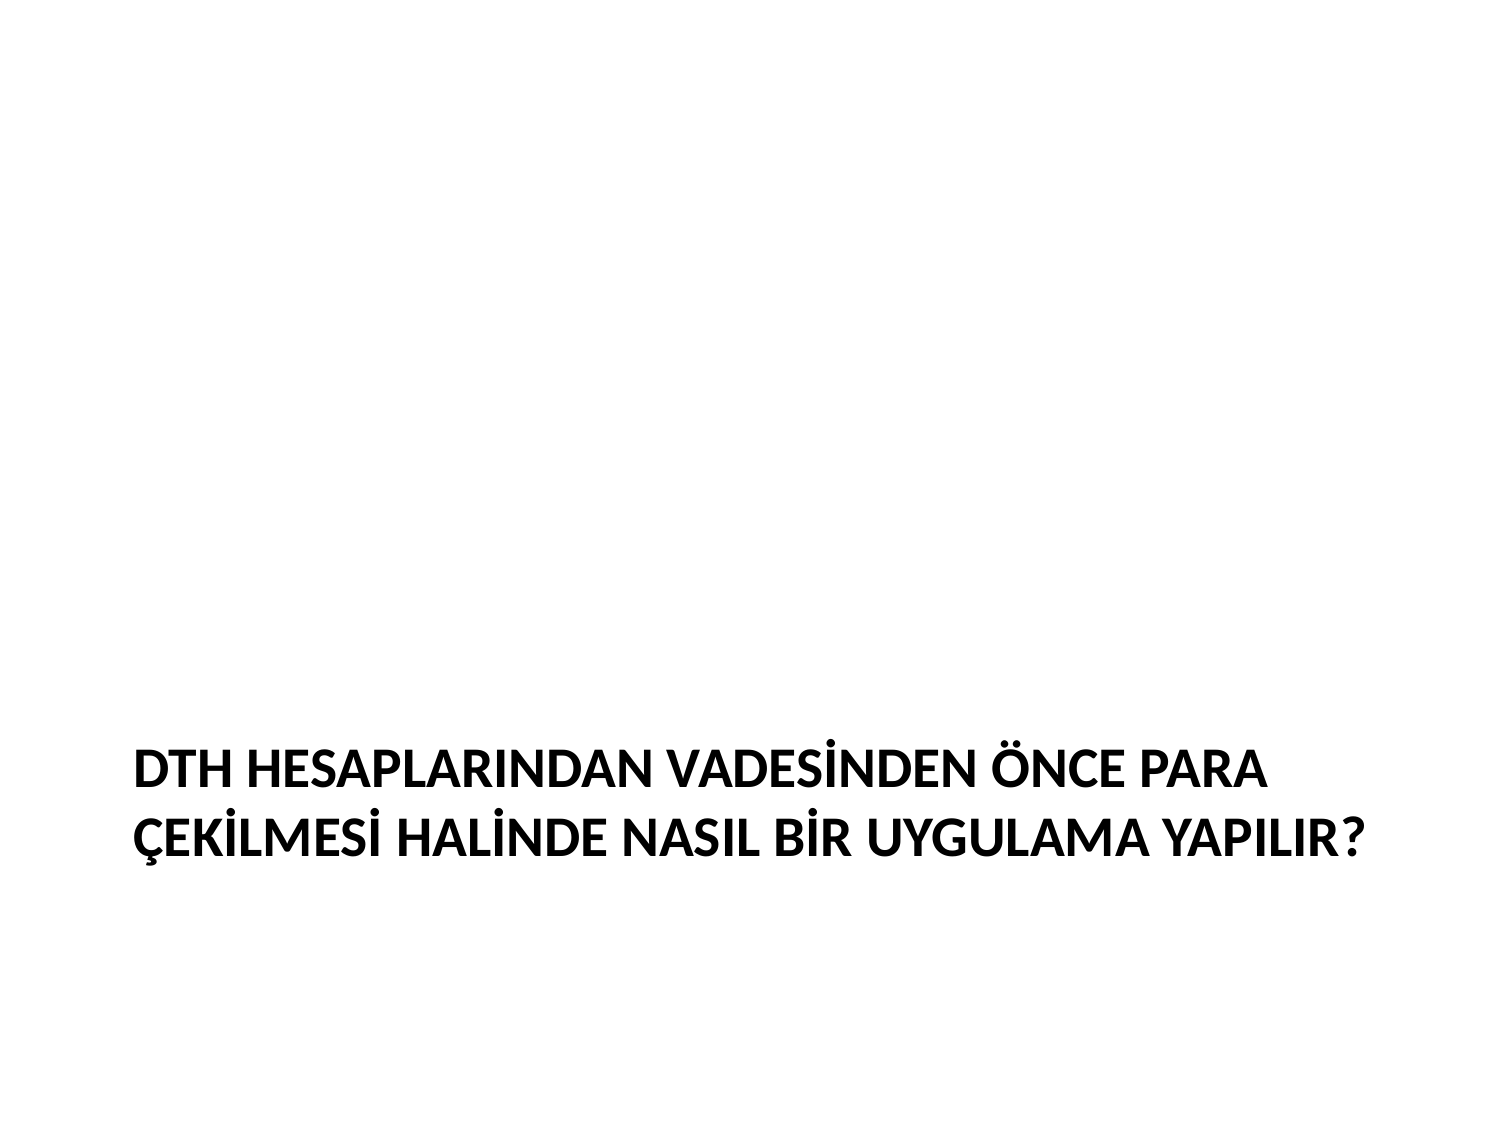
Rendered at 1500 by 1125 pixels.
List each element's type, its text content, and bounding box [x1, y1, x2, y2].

title DTH HESAPLARINDAN VADESİNDEN ÖNCE PARA ÇEKİLMESİ HALİNDE NASIL BİR UYGULAMA YAPILIR? [118, 722, 1394, 947]
